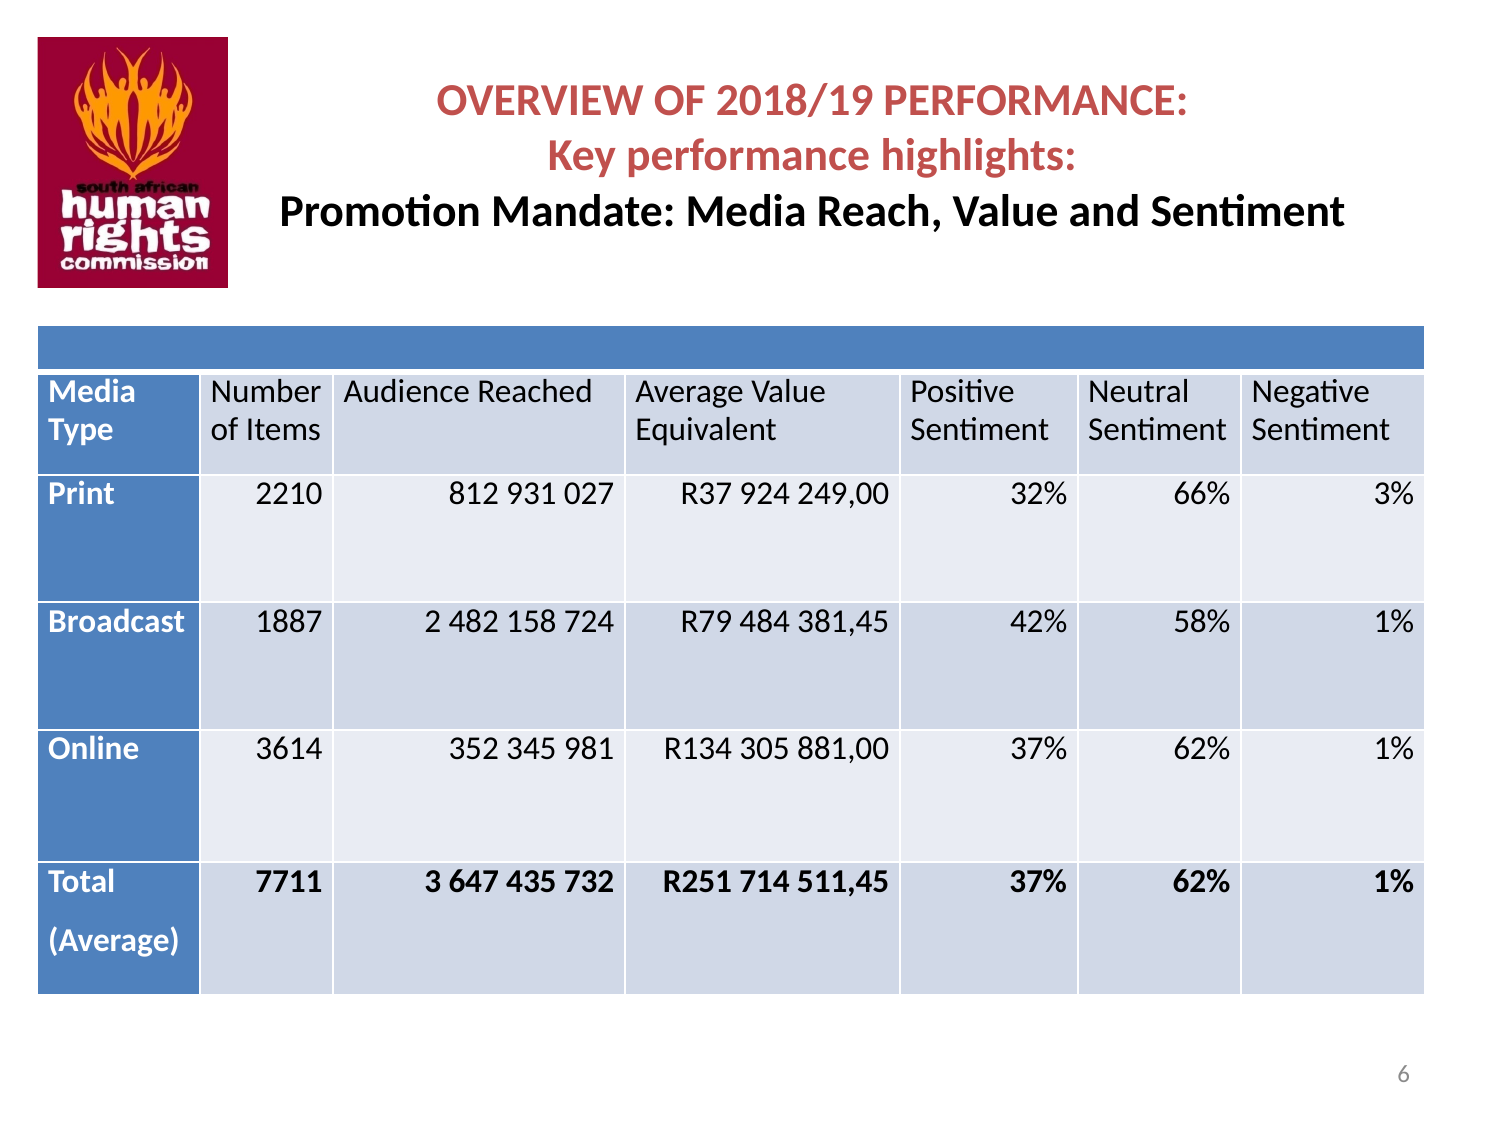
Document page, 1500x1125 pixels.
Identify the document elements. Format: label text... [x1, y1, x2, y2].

table_cell 3% [1242, 476, 1424, 601]
table_cell Media Type [38, 375, 199, 474]
picture [37, 37, 229, 288]
table_cell R251 714 511,45 [626, 863, 899, 994]
table_cell 3614 [201, 731, 332, 861]
table_cell Online [38, 731, 199, 861]
slide_number 6 [1074, 1042, 1425, 1103]
table_cell R134 305 881,00 [626, 731, 899, 861]
table_cell 37% [901, 731, 1077, 861]
table_cell 42% [901, 603, 1077, 729]
table_cell 2 482 158 724 [334, 603, 624, 729]
table_cell 62% [1079, 863, 1240, 994]
table_cell 66% [1079, 476, 1240, 601]
table_cell Average Value Equivalent [626, 375, 899, 474]
table_cell 352 345 981 [334, 731, 624, 861]
table_cell 1% [1242, 863, 1424, 994]
table_cell 62% [1079, 731, 1240, 861]
table_cell Positive Sentiment [901, 375, 1077, 474]
table_cell 37% [901, 863, 1077, 994]
table_cell 812 931 027 [334, 476, 624, 601]
table_cell Audience Reached [334, 375, 624, 474]
table_cell Number of Items [201, 375, 332, 474]
table_cell 58% [1079, 603, 1240, 729]
list [24, 299, 1425, 1105]
table_cell 1% [1242, 603, 1424, 729]
table_cell R37 924 249,00 [626, 476, 899, 601]
table_cell 3 647 435 732 [334, 863, 624, 994]
table_cell Neutral Sentiment [1079, 375, 1240, 474]
table_cell 32% [901, 476, 1077, 601]
table_header [38, 326, 1424, 369]
table_cell 2210 [201, 476, 332, 601]
table_cell 1% [1242, 731, 1424, 861]
table_cell 1887 [201, 603, 332, 729]
table_cell R79 484 381,45 [626, 603, 899, 729]
table_cell Negative Sentiment [1242, 375, 1424, 474]
table_cell Print [38, 476, 199, 601]
table_cell Broadcast [38, 603, 199, 729]
table_cell Total (Average) [38, 863, 199, 994]
table_cell 7711 [201, 863, 332, 994]
title OVERVIEW OF 2018/19 PERFORMANCE: Key performance highlights: Promotion Mandate: Media Reach, Value and Sentiment [262, 62, 1363, 299]
